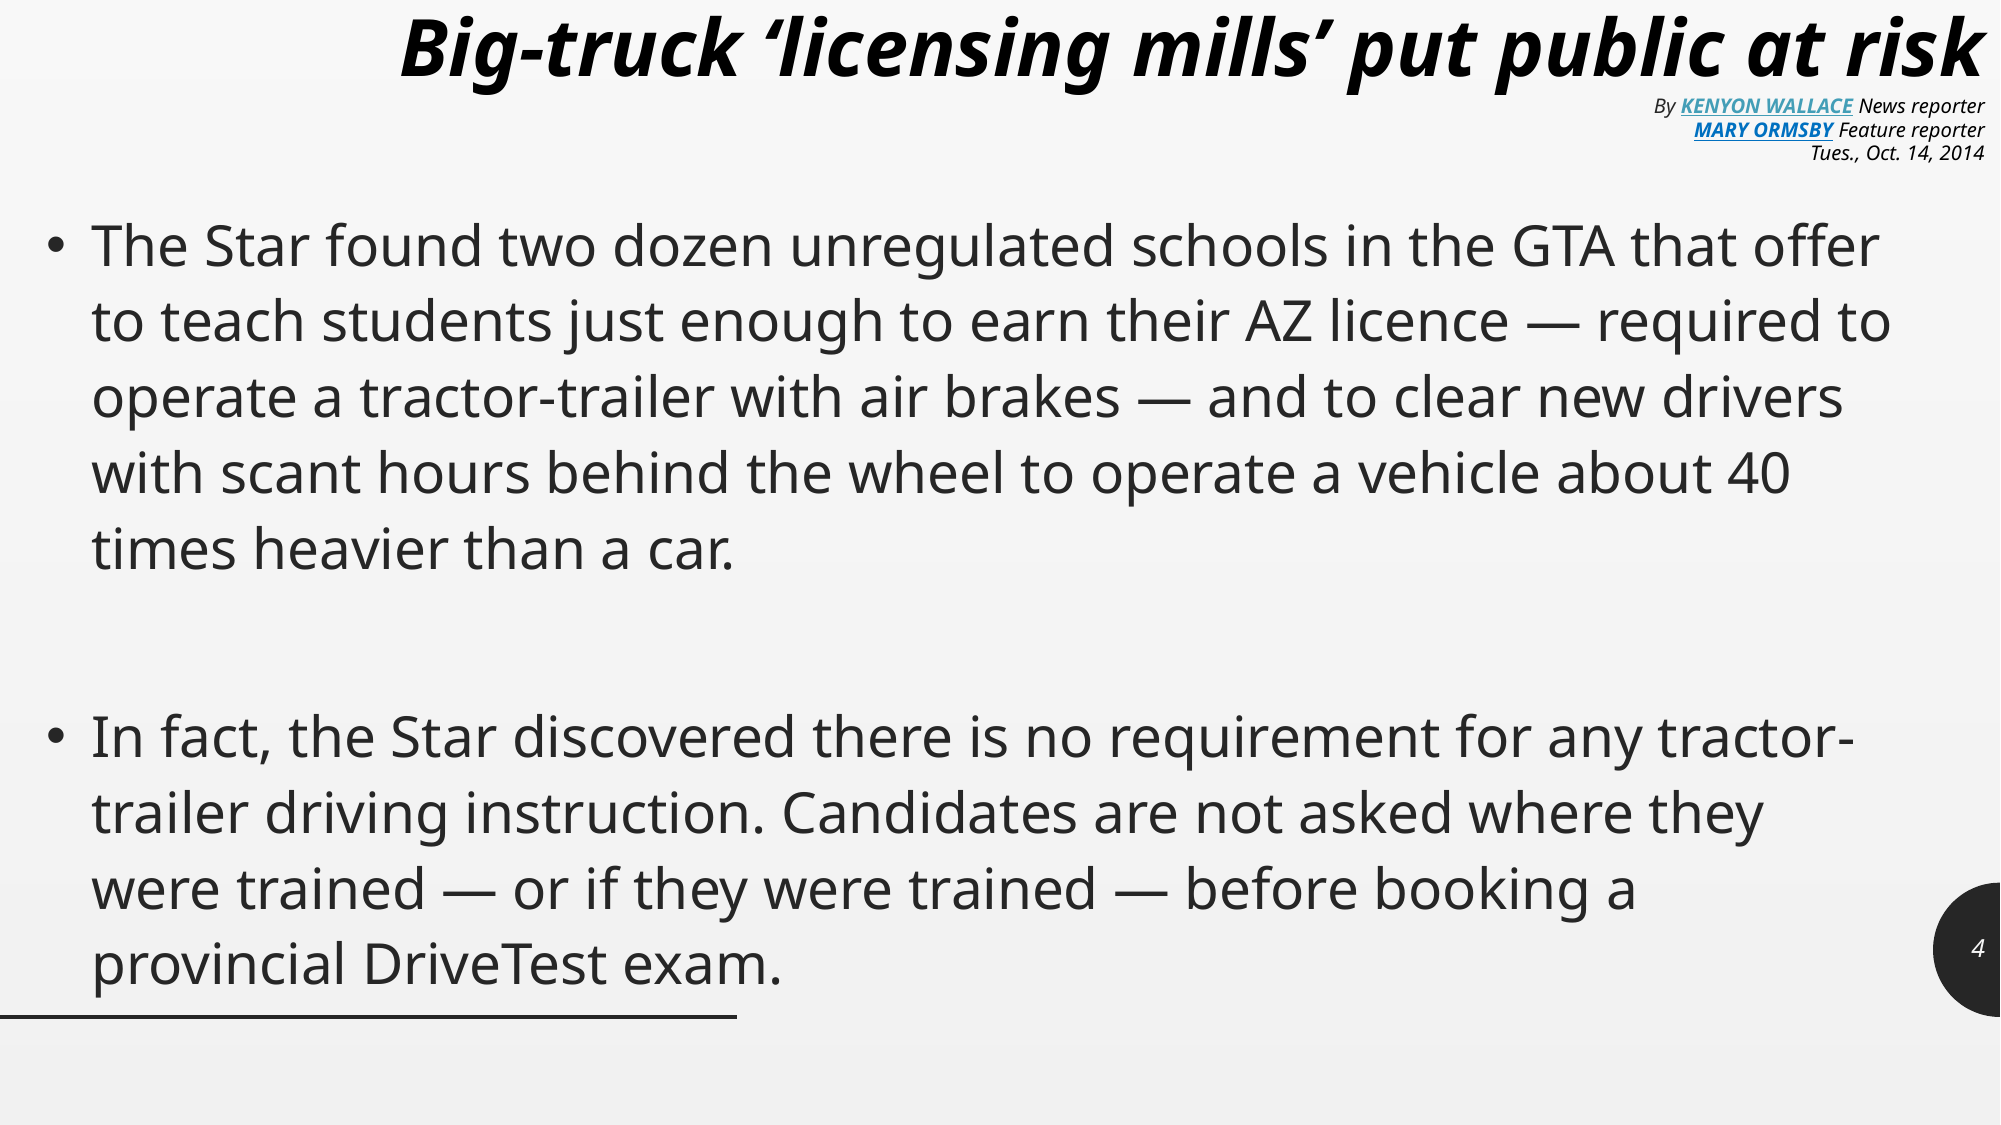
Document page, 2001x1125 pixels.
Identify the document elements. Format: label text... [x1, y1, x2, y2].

list The Star found two dozen unregulated schools in the GTA that offer to teach students just enough to earn their AZ licence — required to operate a tractor-trailer with air brakes — and to clear new drivers with scant hours behind the wheel to operate a vehicle about 40 times heavier than a car. In fact, the Star discovered there is no requirement for any tractor-trailer driving instruction. Candidates are not asked where they were trained — or if they were trained — before booking a provincial DriveTest exam. [31, 194, 1909, 1007]
slide_number 4 [1933, 919, 2000, 980]
title Big-truck ‘licensing mills’ put public at risk By KENYON WALLACE News reporter MARY ORMSBY Feature reporter Tues., Oct. 14, 2014 [0, 0, 2000, 264]
